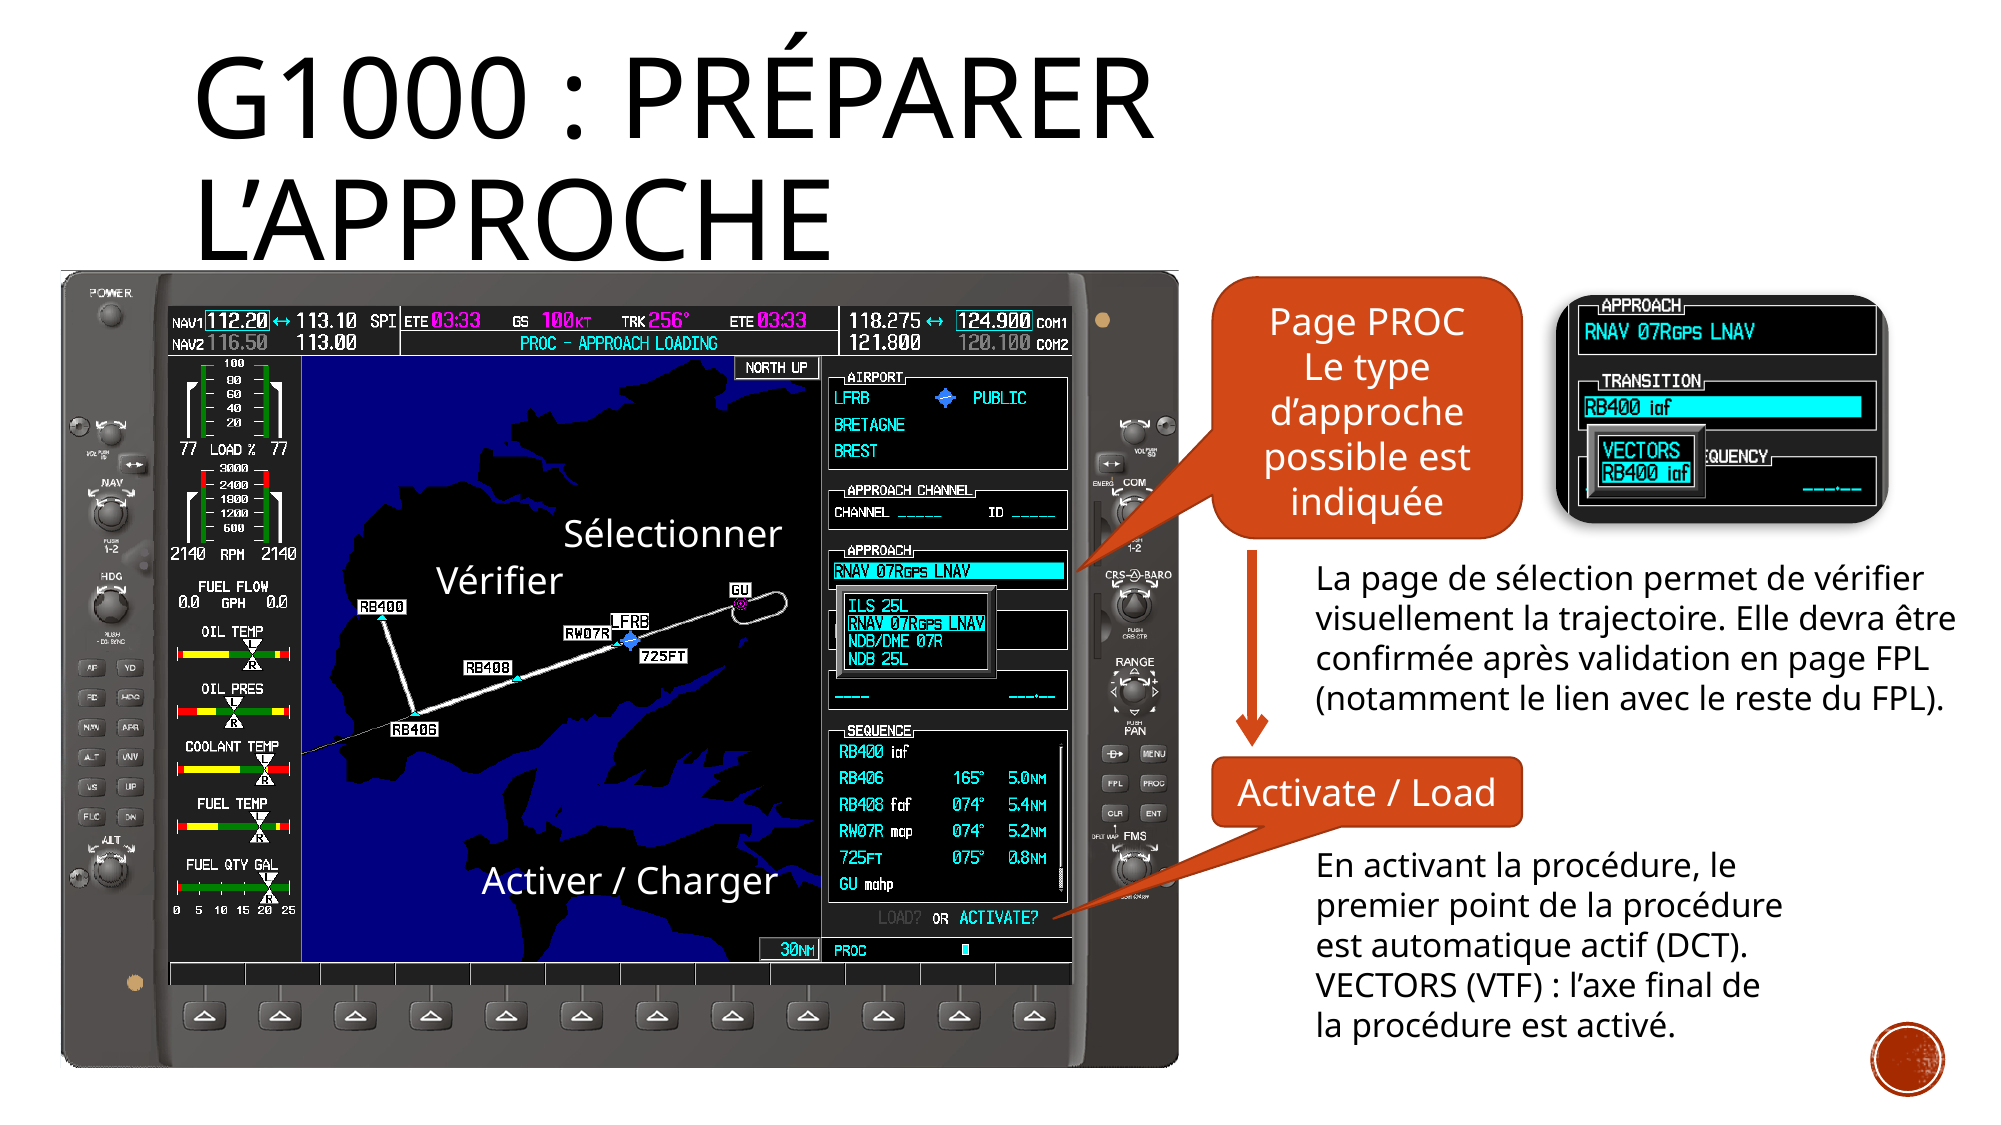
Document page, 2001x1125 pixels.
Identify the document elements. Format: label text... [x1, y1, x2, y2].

picture [1556, 295, 1889, 524]
picture [60, 270, 1179, 1068]
text_box Page PROC Le type d’approche possible est indiquée [1180, 276, 1524, 540]
text_box Activate / Load [1180, 756, 1524, 880]
text_box En activant la procédure, le premier point de la procédure est automatique actif (DCT). VECTORS (VTF) : l’axe final de la procédure est activé. [1300, 837, 1802, 1052]
text_box La page de sélection permet de vérifier visuellement la trajectoire. Elle devra être confirmée après validation en page FPL (notamment le lien avec le reste du FPL). [1300, 549, 1974, 725]
title G1000 : Préparer l’approche [176, 31, 1827, 295]
